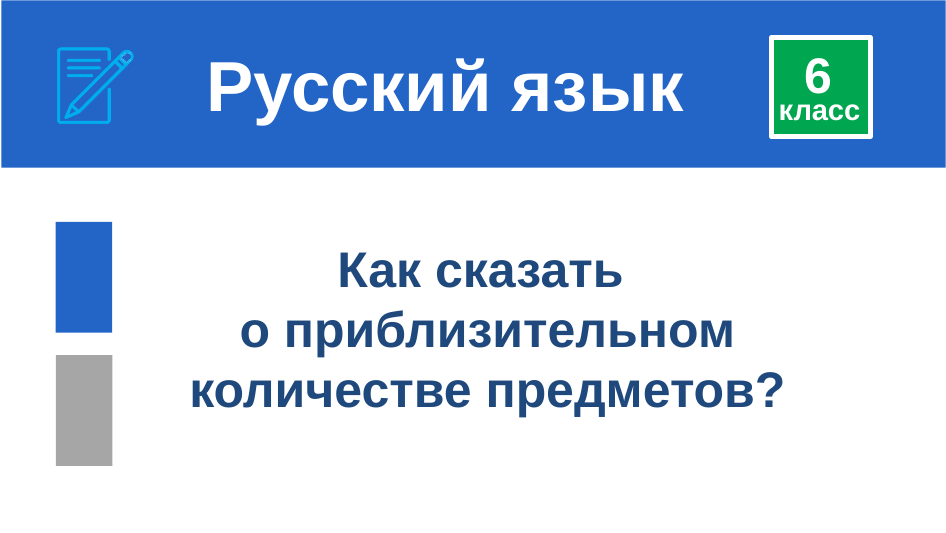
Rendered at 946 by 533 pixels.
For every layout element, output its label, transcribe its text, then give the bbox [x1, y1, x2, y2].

text_box [1, 0, 946, 168]
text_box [56, 47, 134, 125]
text_box [55, 221, 113, 333]
text_box Как сказать о приблизительном количестве предметов? [120, 131, 855, 418]
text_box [768, 34, 873, 140]
text_box [55, 355, 113, 466]
title Русский язык [158, 35, 711, 128]
